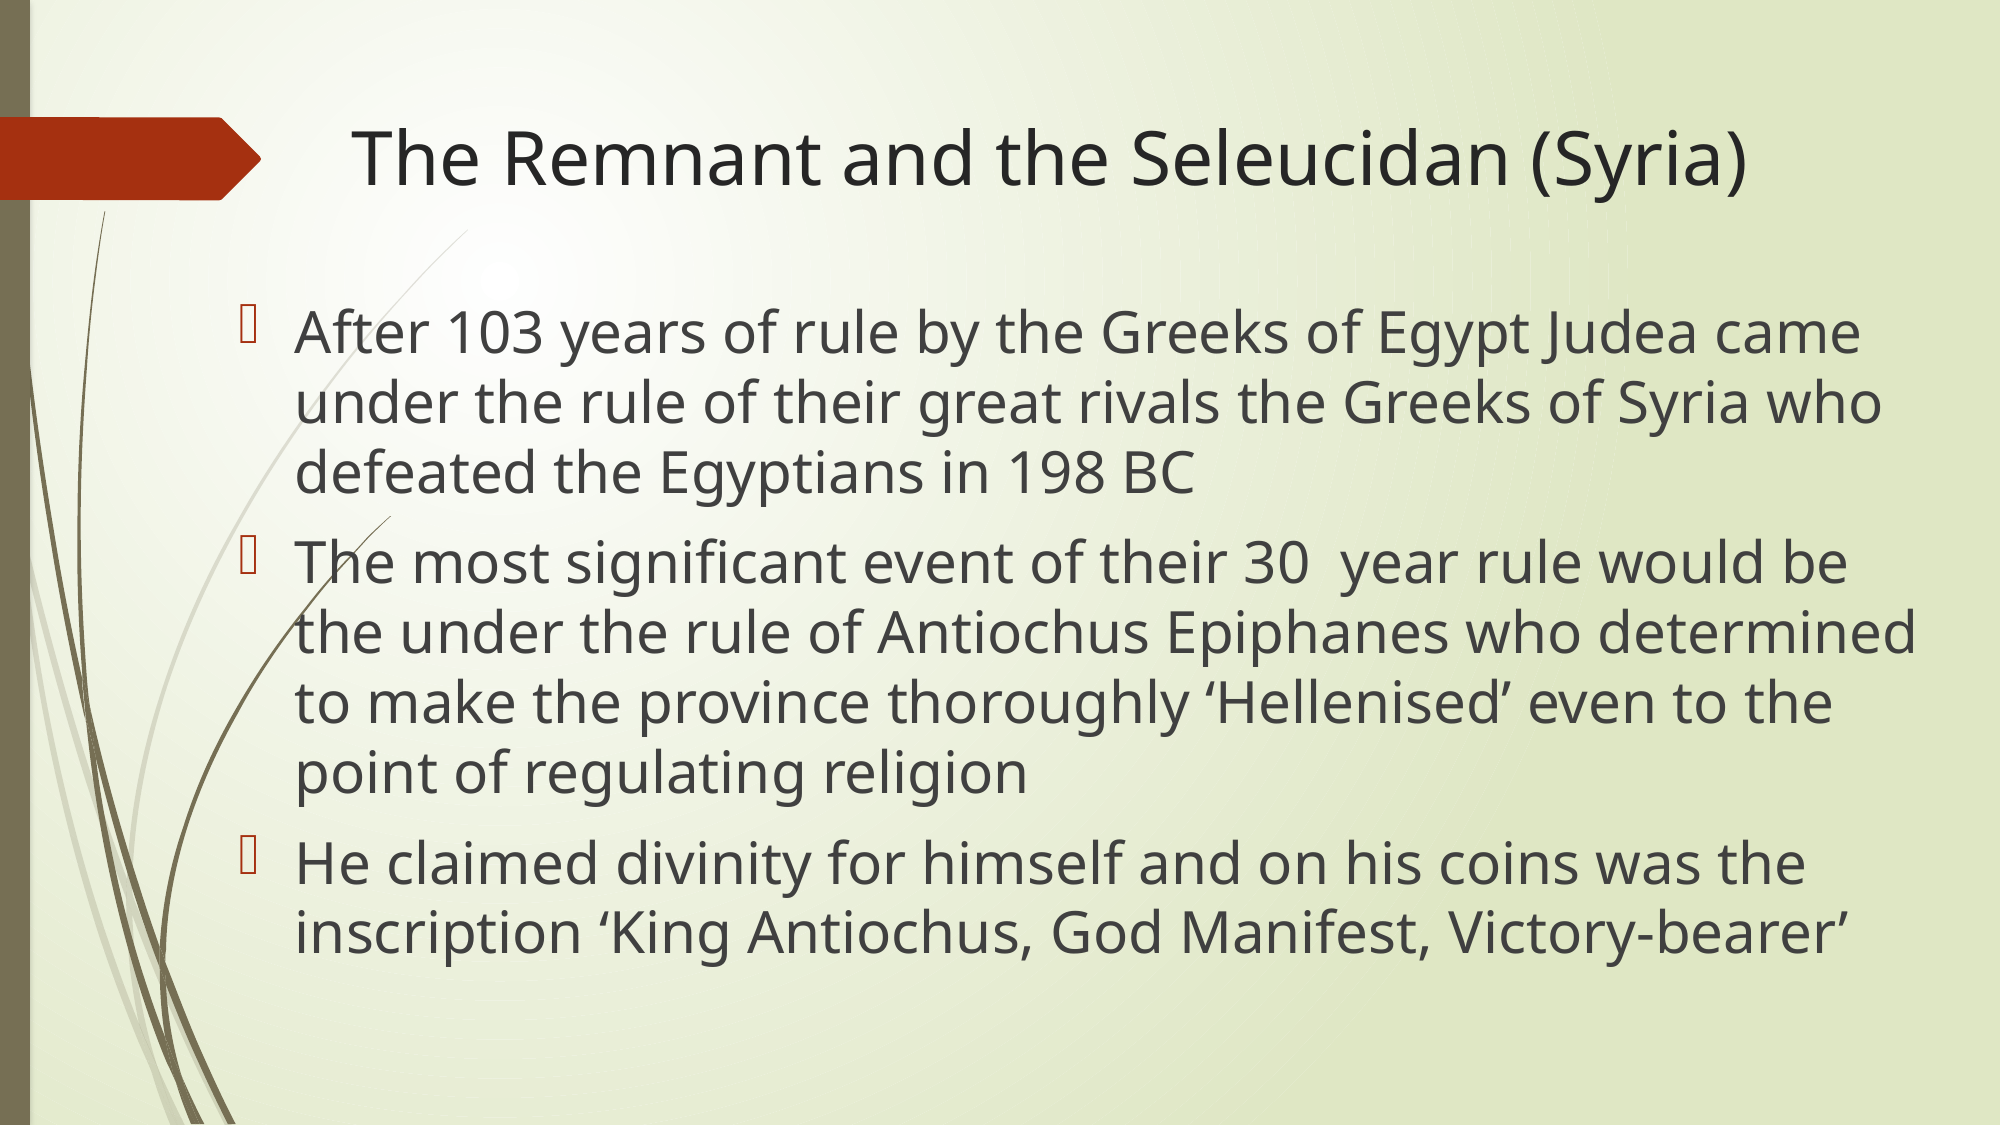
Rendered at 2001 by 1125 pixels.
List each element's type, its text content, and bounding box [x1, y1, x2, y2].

title The Remnant and the Seleucidan (Syria) [336, 102, 1927, 243]
list After 103 years of rule by the Greeks of Egypt Judea came under the rule of their great rivals the Greeks of Syria who defeated the Egyptians in 198 BC The most significant event of their 30 year rule would be the under the rule of Antiochus Epiphanes who determined to make the province thoroughly ‘Hellenised’ even to the point of regulating religion He claimed divinity for himself and on his coins was the inscription ‘King Antiochus, God Manifest, Victory-bearer’ [223, 287, 1941, 1063]
